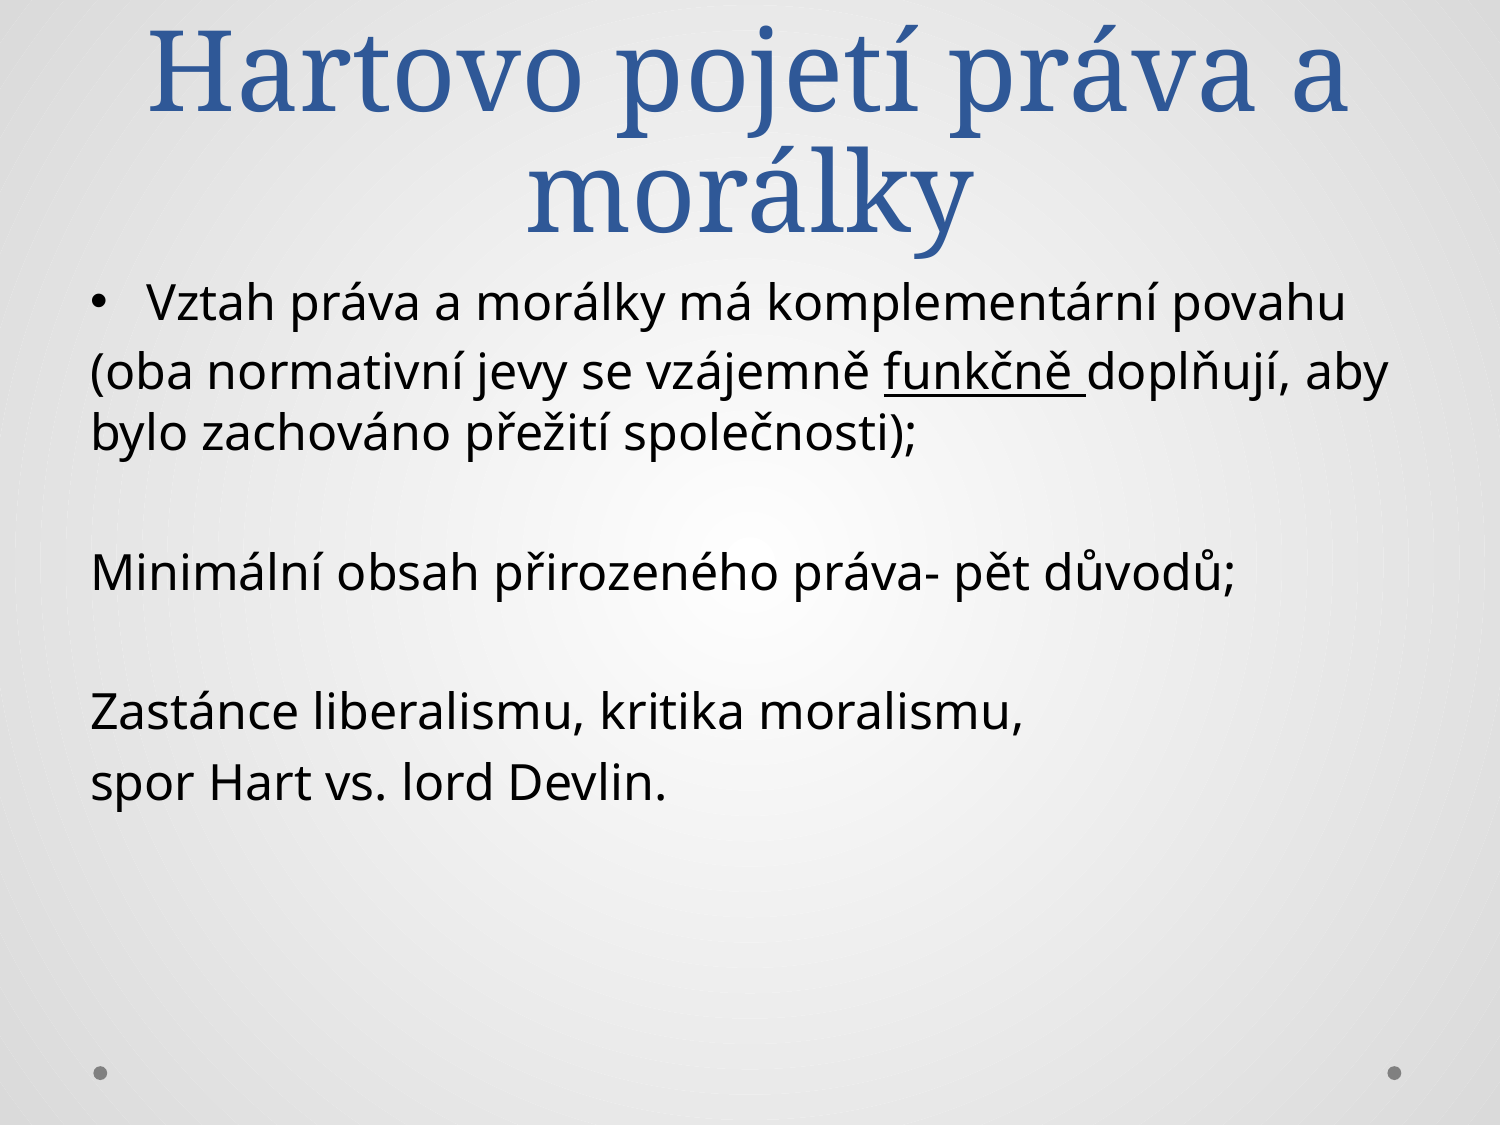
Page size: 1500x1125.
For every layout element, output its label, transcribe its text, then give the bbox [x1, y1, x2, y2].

list Vztah práva a morálky má komplementární povahu (oba normativní jevy se vzájemně funkčně doplňují, aby bylo zachováno přežití společnosti); Minimální obsah přirozeného práva- pět důvodů; Zastánce liberalismu, kritika moralismu, spor Hart vs. lord Devlin. [75, 262, 1425, 1005]
title Hartovo pojetí práva a morálky [75, 0, 1425, 262]
